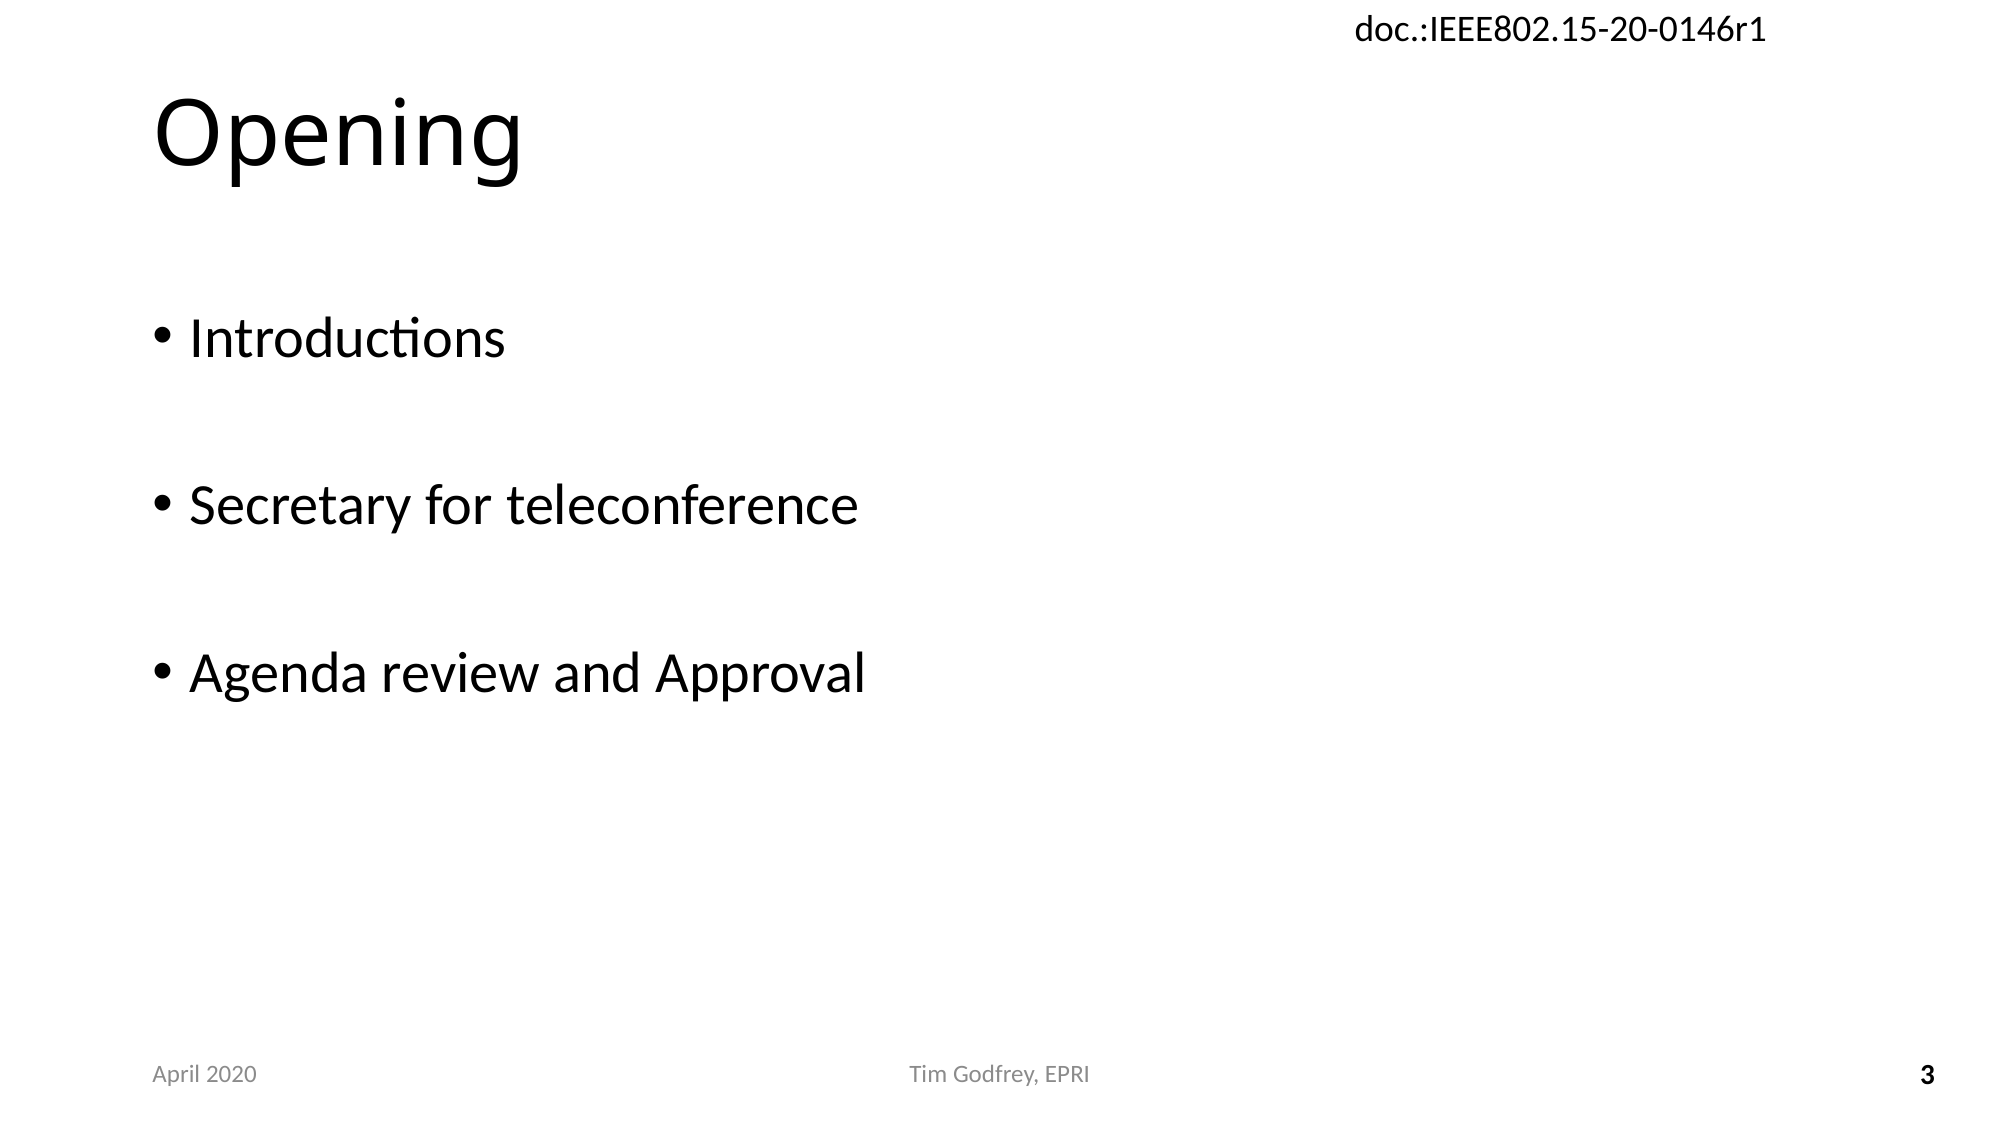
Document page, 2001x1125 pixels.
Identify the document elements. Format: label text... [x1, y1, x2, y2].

list Introductions Secretary for teleconference Agenda review and Approval [137, 299, 1863, 1014]
title Opening [137, 59, 1863, 213]
footer Tim Godfrey, EPRI [662, 1042, 1338, 1103]
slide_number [137, 1042, 588, 1103]
slide_number 3 [1462, 1042, 1950, 1103]
